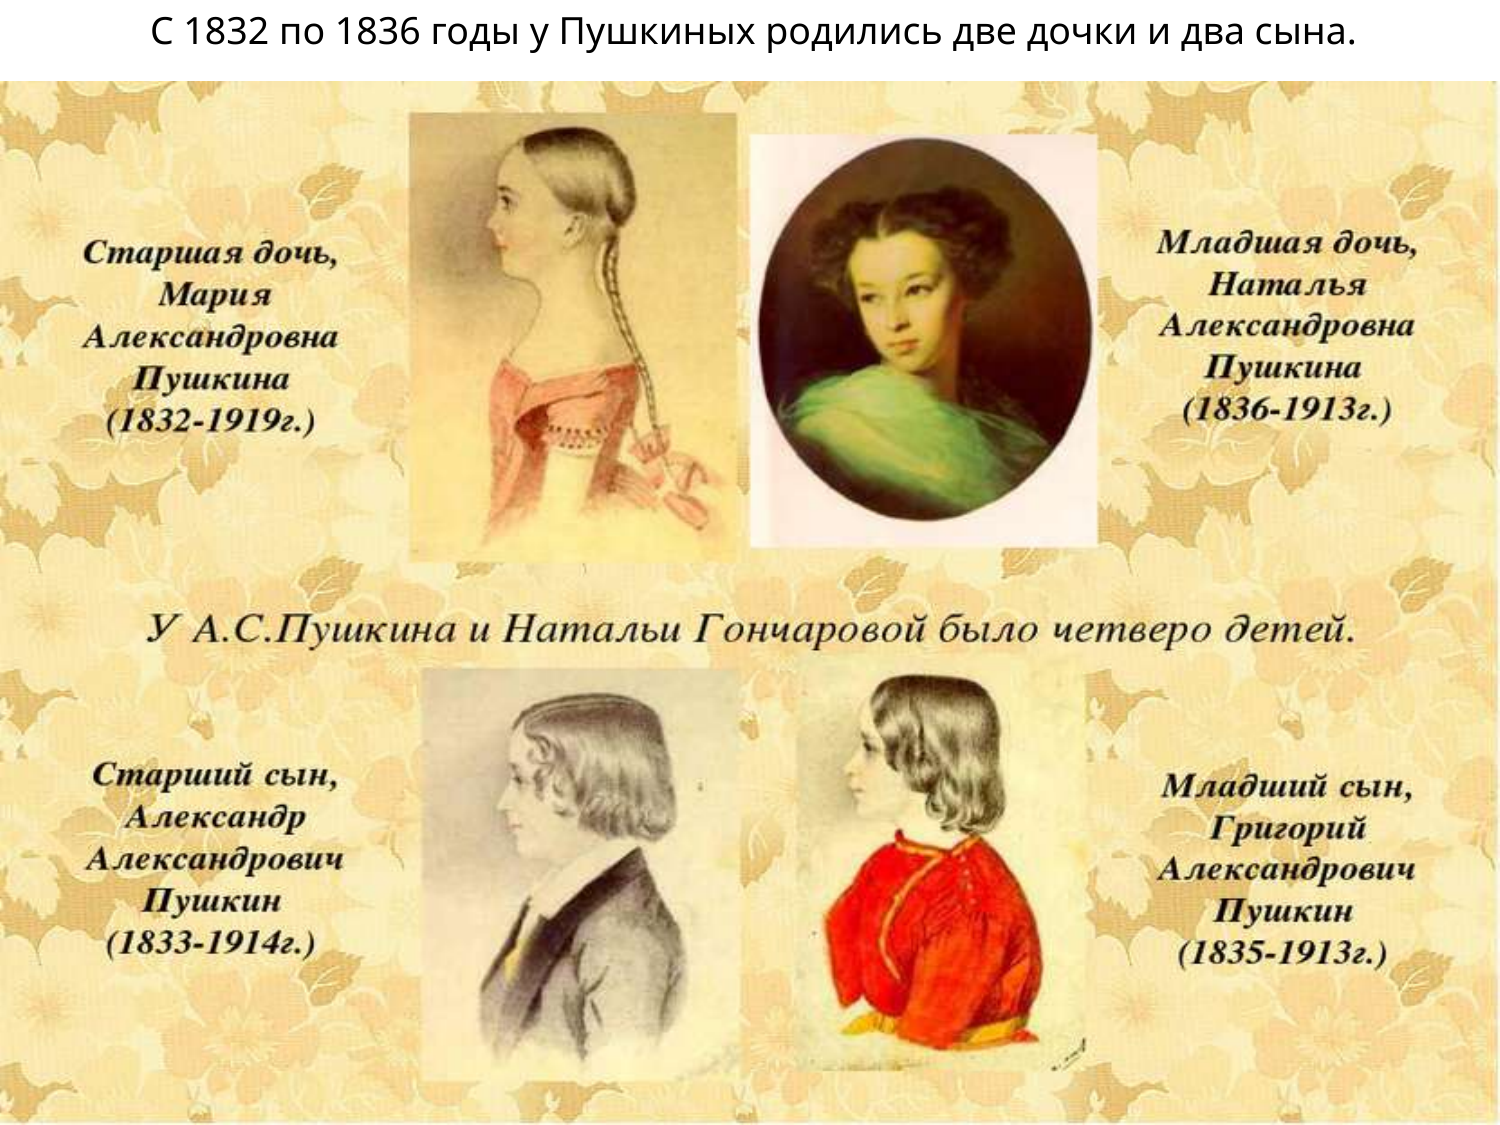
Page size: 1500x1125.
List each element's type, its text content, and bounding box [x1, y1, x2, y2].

text_box С 1832 по 1836 годы у Пушкиных родились две дочки и два сына. [0, 0, 1500, 60]
picture [0, 81, 1500, 1125]
